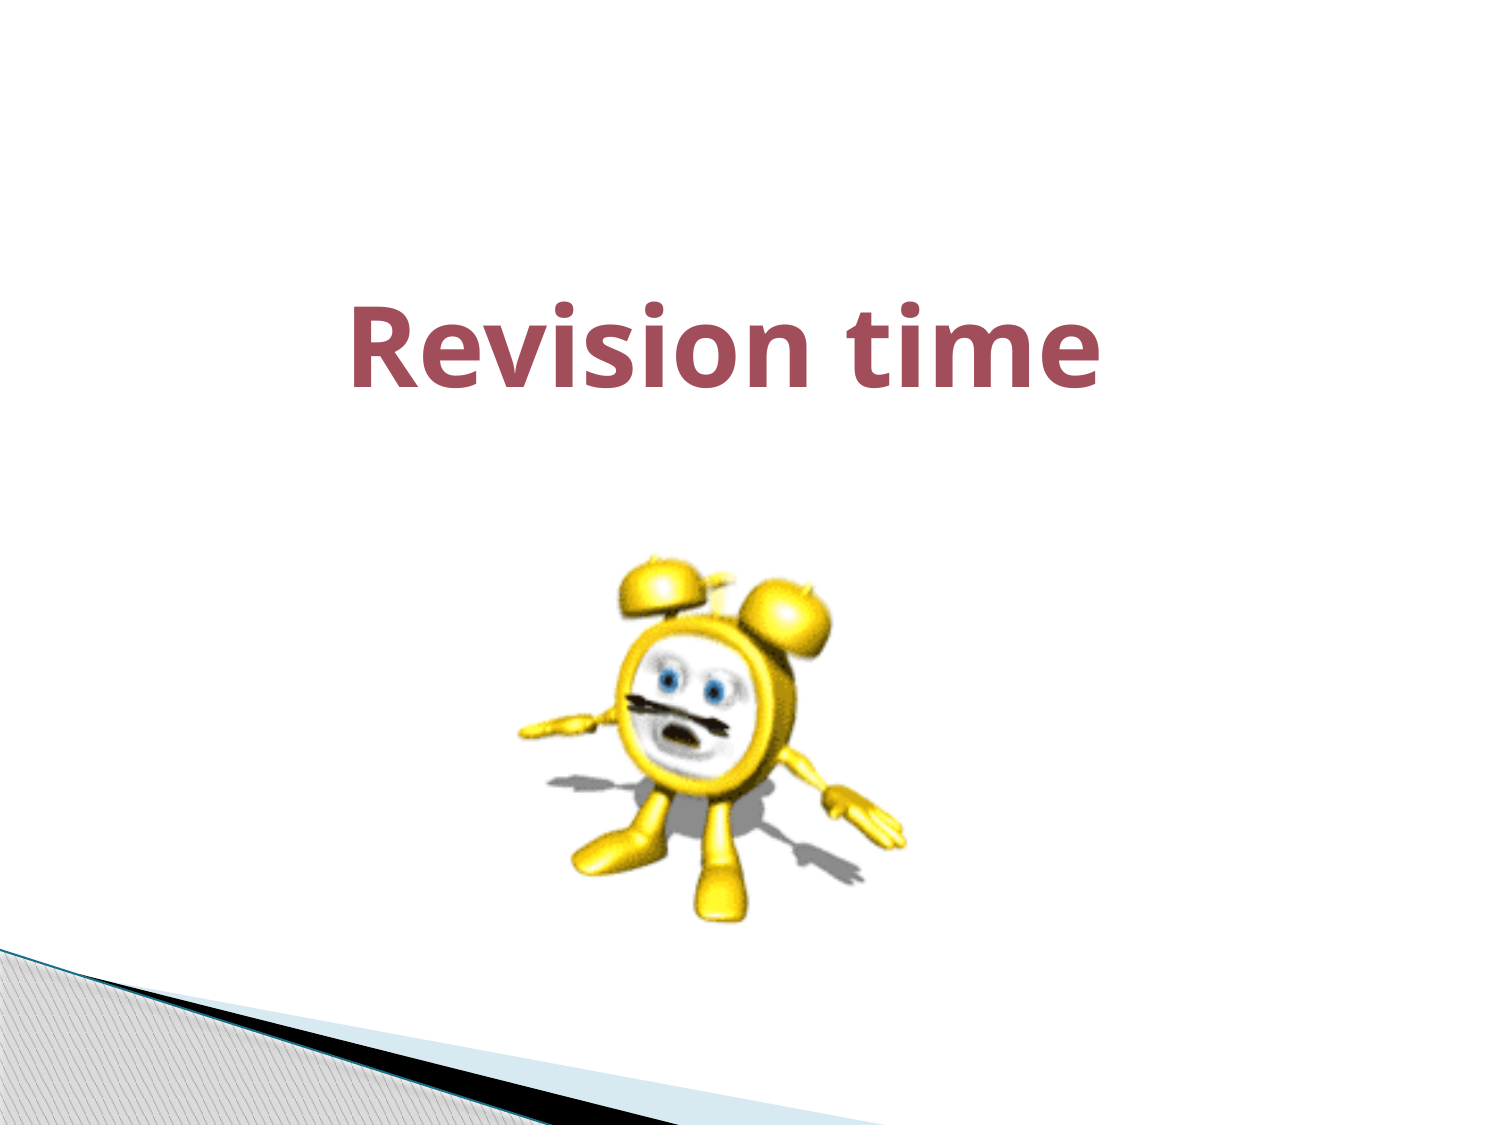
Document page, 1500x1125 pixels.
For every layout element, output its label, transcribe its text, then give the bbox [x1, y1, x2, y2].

text_box Revision time [329, 267, 1120, 418]
picture [470, 423, 979, 933]
